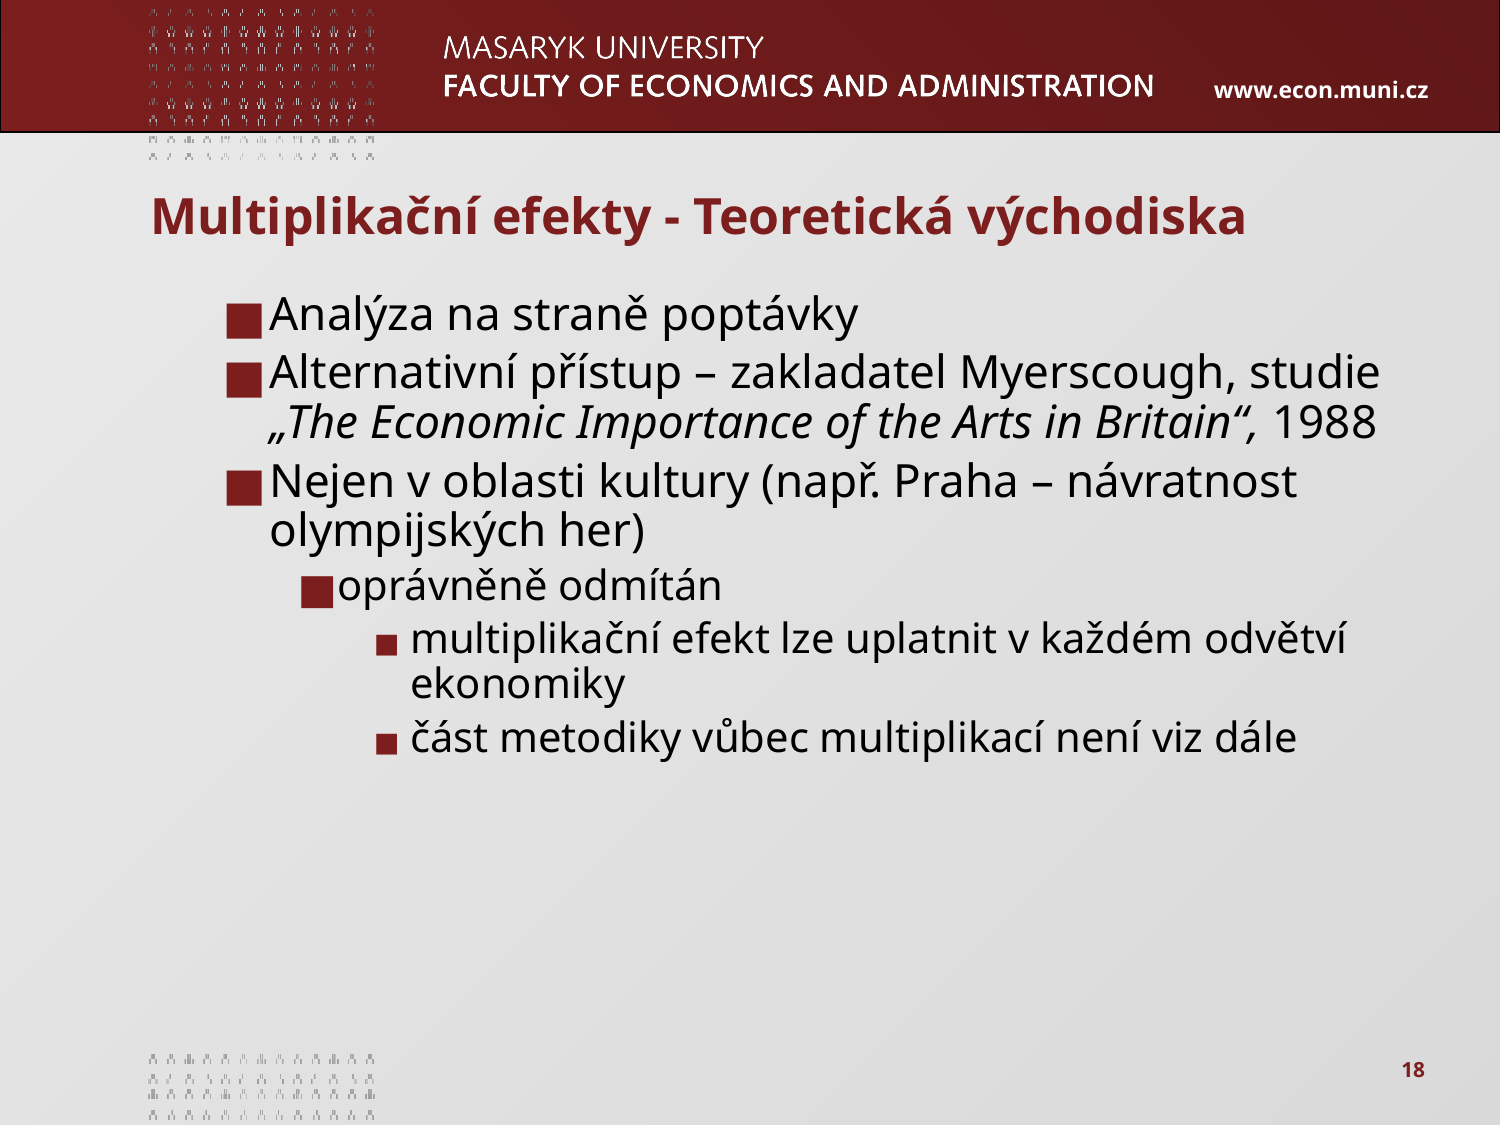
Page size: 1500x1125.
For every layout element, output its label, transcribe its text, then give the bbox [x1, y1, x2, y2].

text_box 18 [1316, 1056, 1425, 1100]
title Multiplikační efekty - Teoretická východiska [150, 184, 1425, 268]
list Analýza na straně poptávky Alternativní přístup – zakladatel Myerscough, studie „The Economic Importance of the Arts in Britain“, 1988 Nejen v oblasti kultury (např. Praha – návratnost olympijských her) oprávněně odmítán multiplikační efekt lze uplatnit v každém odvětví ekonomiky část metodiky vůbec multiplikací není viz dále [147, 290, 1423, 1006]
picture [68, 1051, 453, 1125]
picture [68, 4, 1153, 168]
